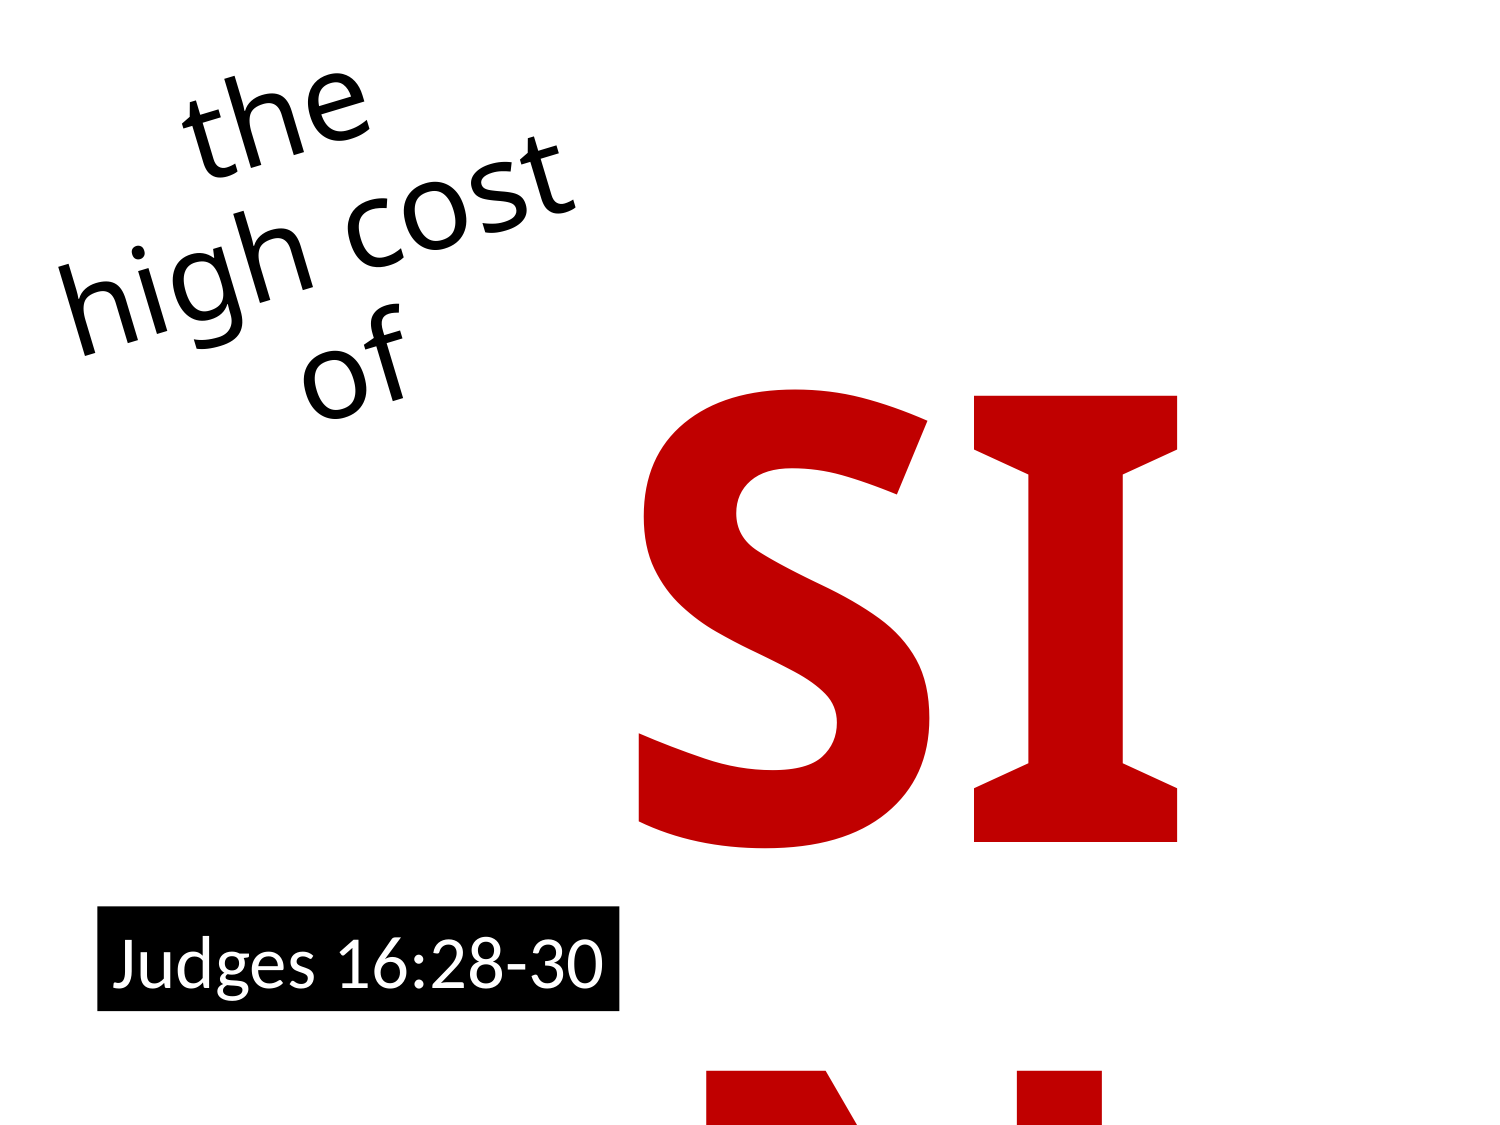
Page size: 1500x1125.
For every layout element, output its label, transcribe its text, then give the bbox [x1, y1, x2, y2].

subtitle SIN [341, 295, 1467, 940]
title the high cost of [0, 0, 708, 547]
text_box Judges 16:28-30 [97, 906, 620, 1012]
